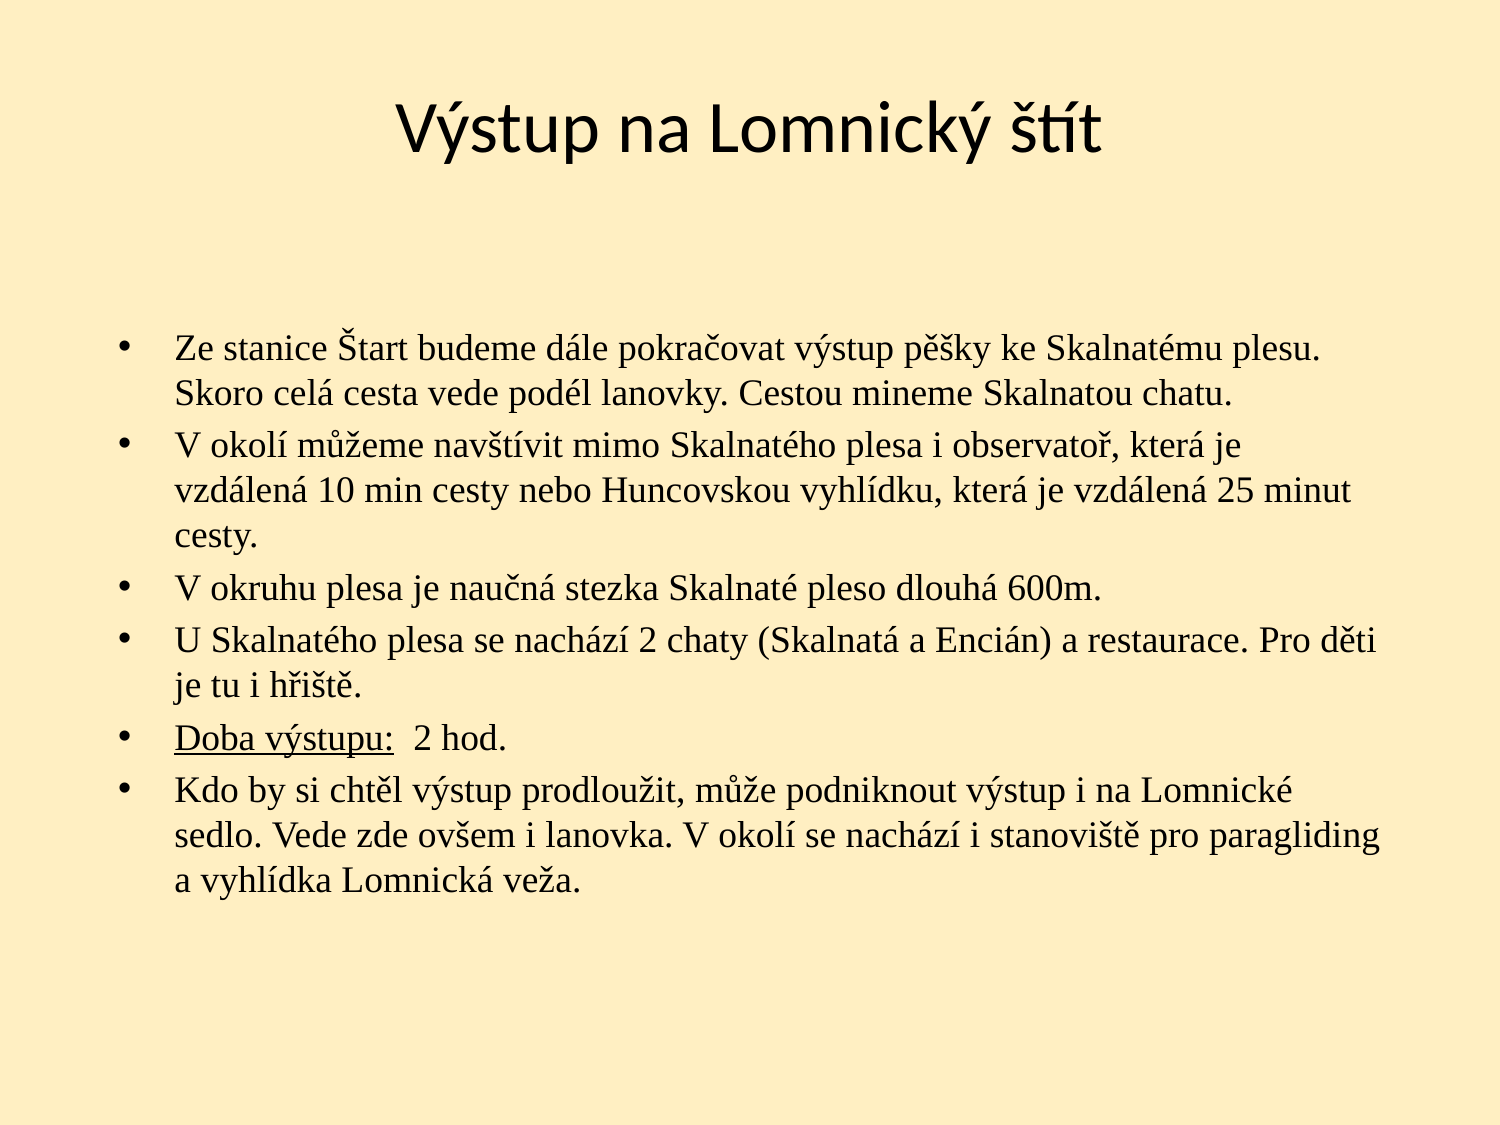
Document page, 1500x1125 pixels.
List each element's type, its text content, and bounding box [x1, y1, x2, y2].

title Výstup na Lomnický štít [103, 70, 1397, 175]
list Ze stanice Štart budeme dále pokračovat výstup pěšky ke Skalnatému plesu. Skoro celá cesta vede podél lanovky. Cestou mineme Skalnatou chatu. V okolí můžeme navštívit mimo Skalnatého plesa i observatoř, která je vzdálená 10 min cesty nebo Huncovskou vyhlídku, která je vzdálená 25 minut cesty. V okruhu plesa je naučná stezka Skalnaté pleso dlouhá 600m. U Skalnatého plesa se nachází 2 chaty (Skalnatá a Encián) a restaurace. Pro děti je tu i hřiště. Doba výstupu: 2 hod. Kdo by si chtěl výstup prodloužit, může podniknout výstup i na Lomnické sedlo. Vede zde ovšem i lanovka. V okolí se nachází i stanoviště pro paragliding a vyhlídka Lomnická veža. [103, 315, 1397, 1043]
